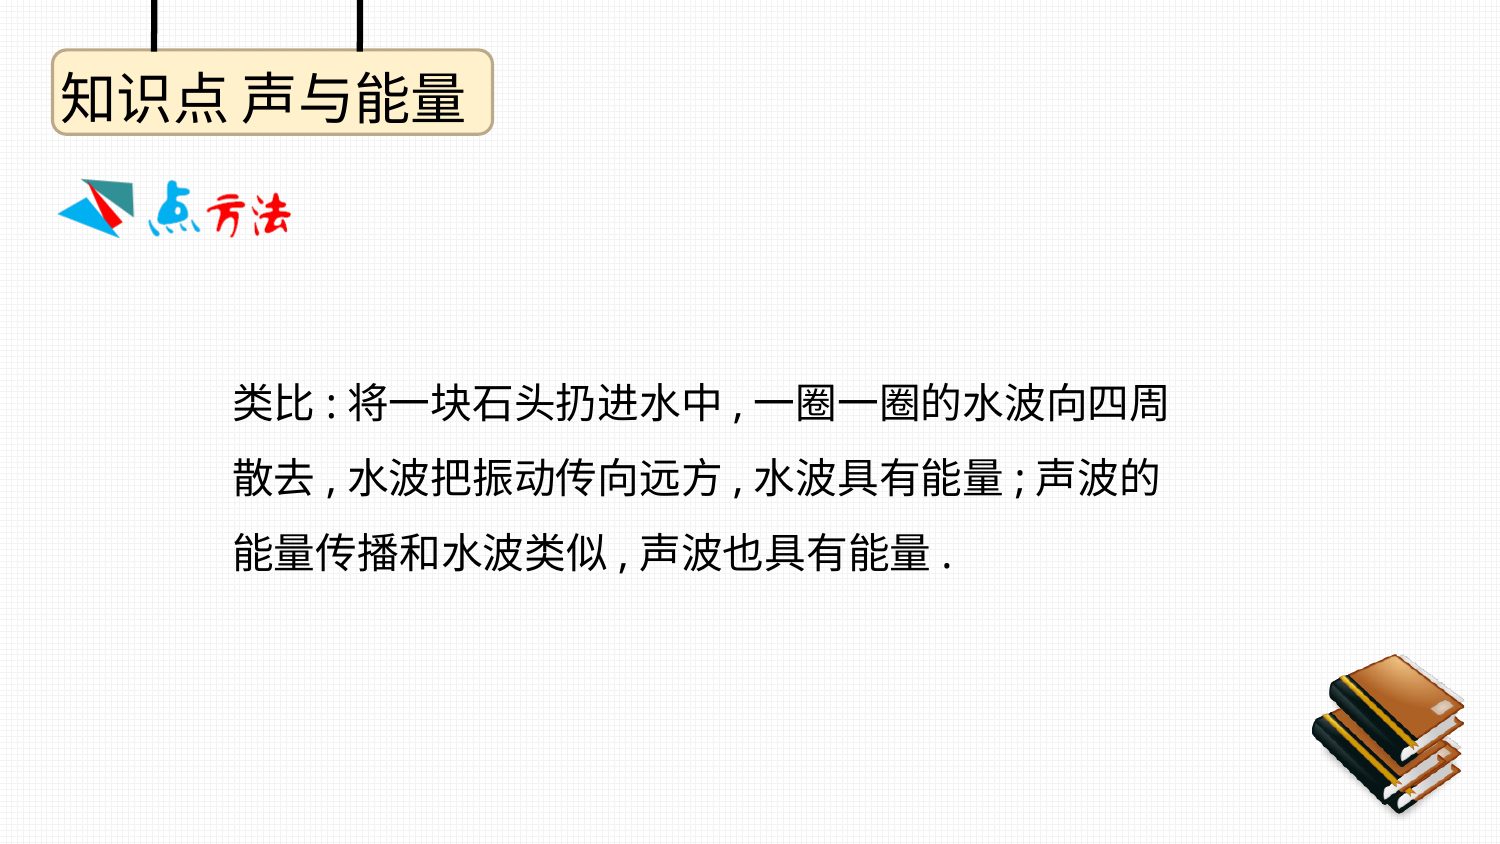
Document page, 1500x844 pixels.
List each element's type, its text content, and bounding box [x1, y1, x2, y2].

text_box 类比:将一块石头扔进水中,一圈一圈的水波向四周散去,水波把振动传向远方,水波具有能量;声波的能量传播和水波类似,声波也具有能量. [217, 344, 1213, 585]
picture [1307, 647, 1467, 821]
text_box 知识点 声与能量 [49, 57, 535, 136]
picture [56, 148, 320, 260]
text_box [52, 0, 493, 135]
